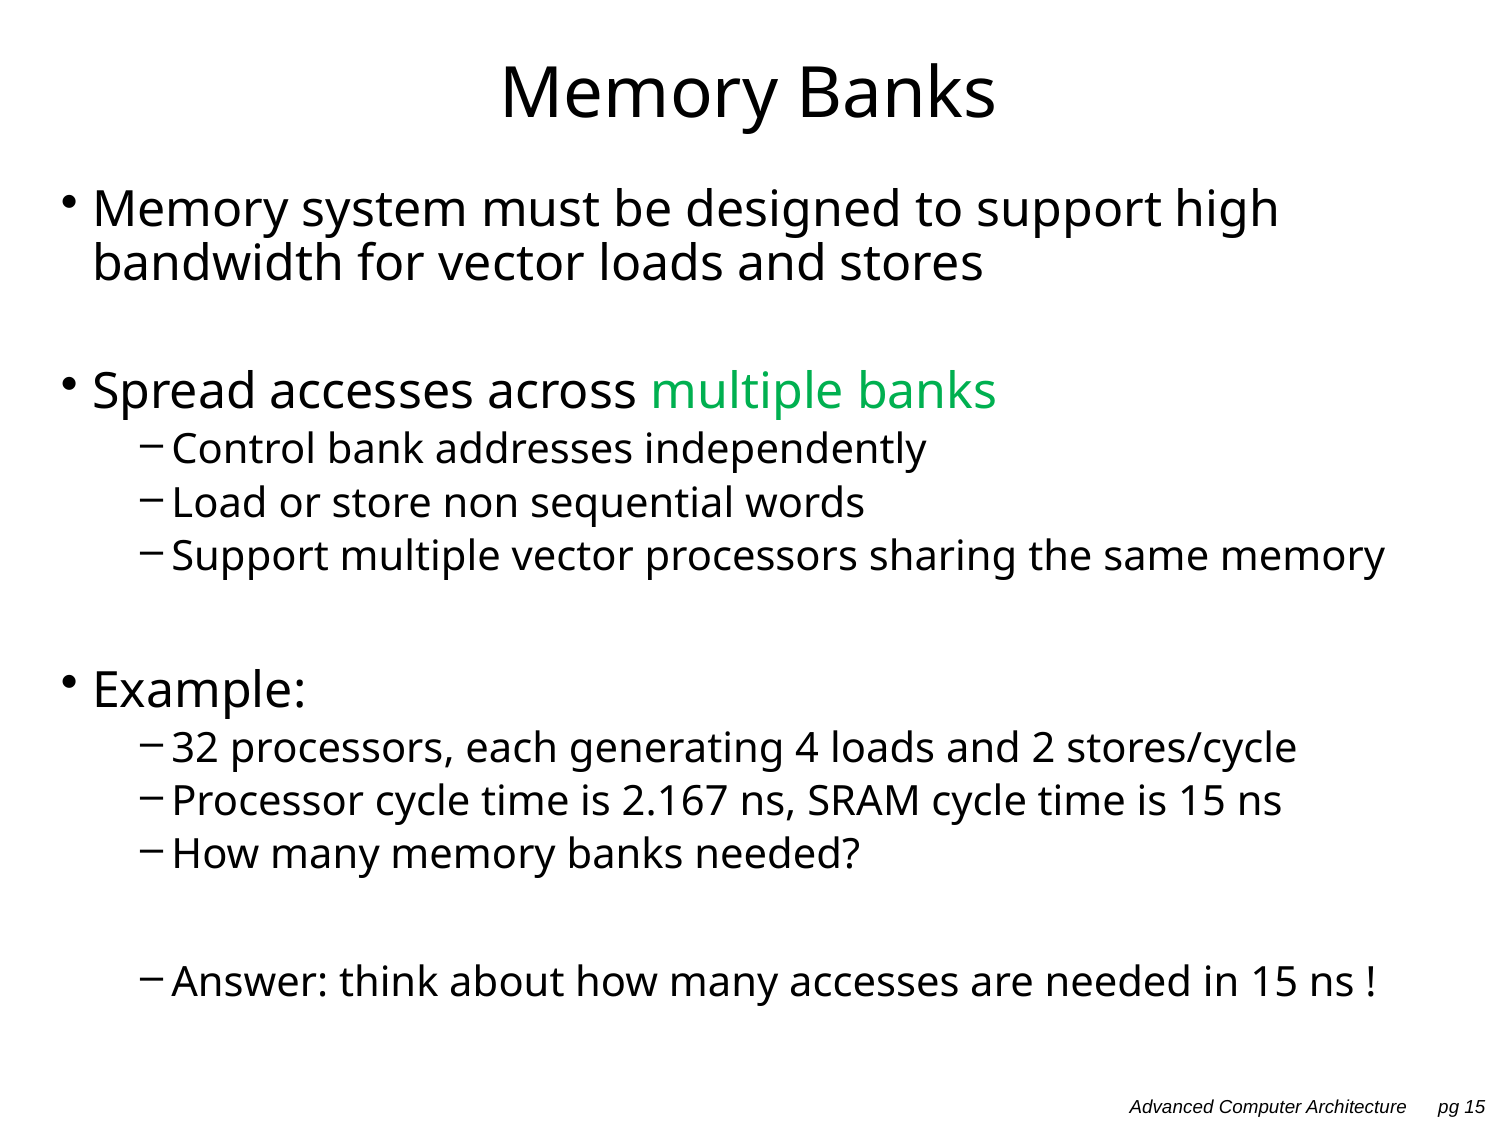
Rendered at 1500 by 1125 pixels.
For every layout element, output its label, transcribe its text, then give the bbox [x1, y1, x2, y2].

list Memory system must be designed to support high bandwidth for vector loads and stores Spread accesses across multiple banks Control bank addresses independently Load or store non sequential words Support multiple vector processors sharing the same memory Example: 32 processors, each generating 4 loads and 2 stores/cycle Processor cycle time is 2.167 ns, SRAM cycle time is 15 ns How many memory banks needed? Answer: think about how many accesses are needed in 15 ns ! [45, 175, 1455, 1063]
title Memory Banks [47, 37, 1451, 158]
